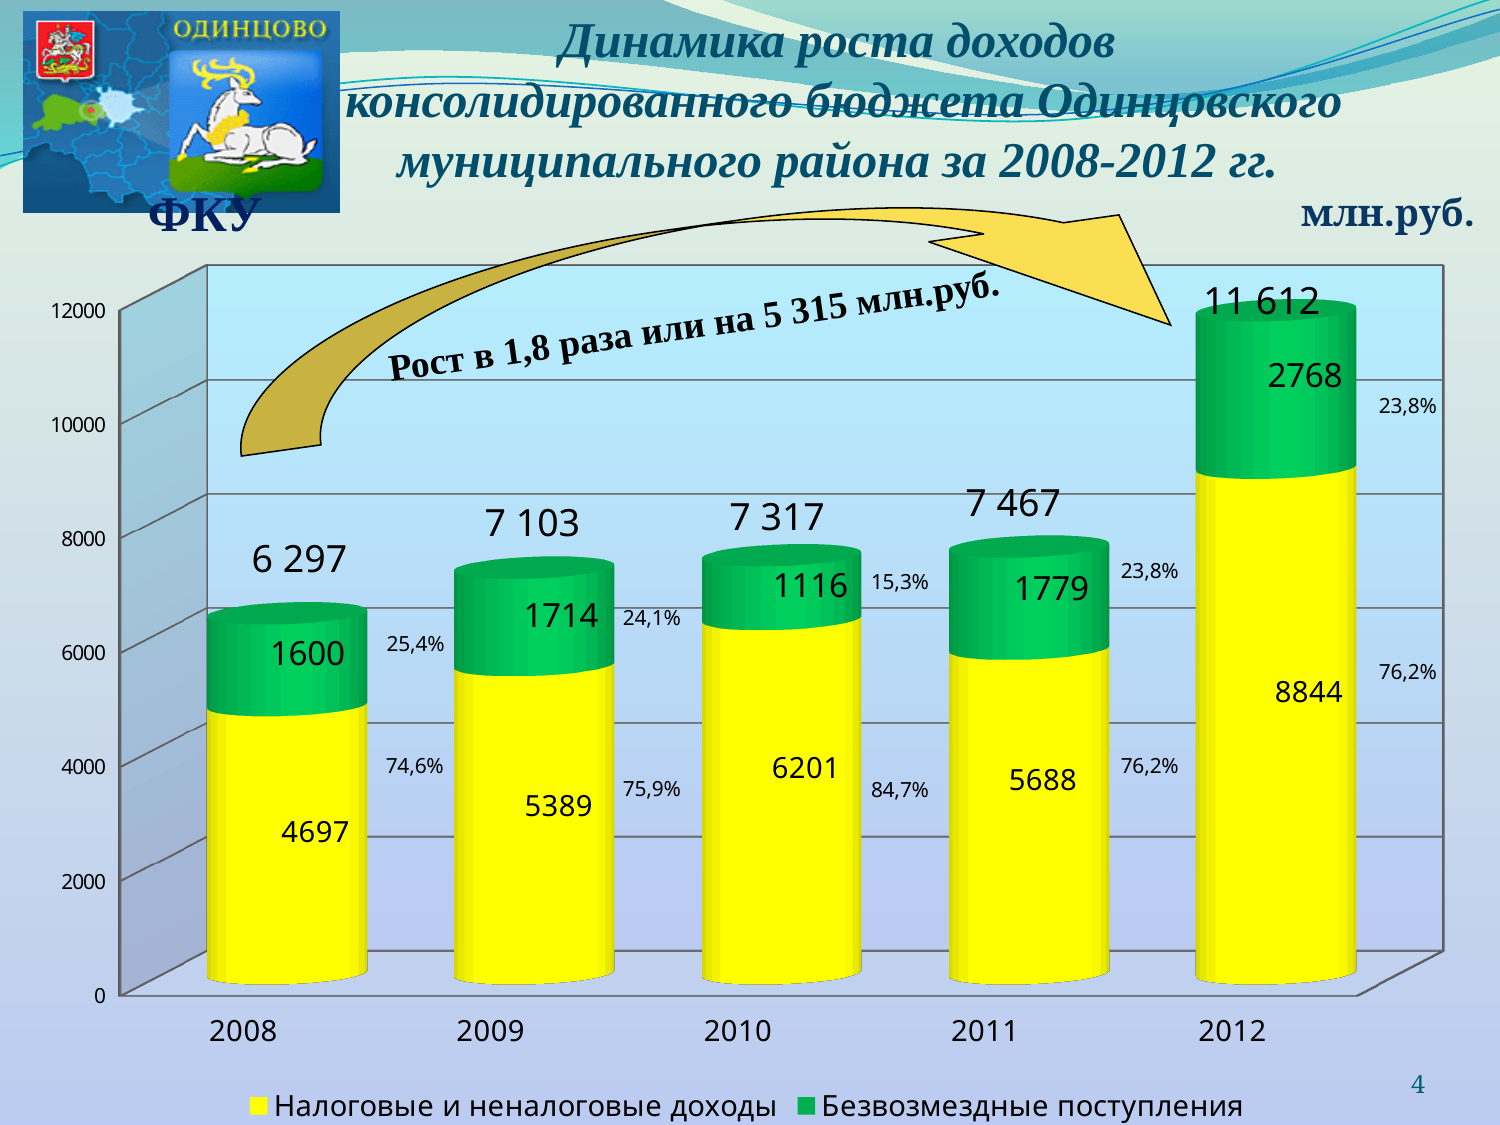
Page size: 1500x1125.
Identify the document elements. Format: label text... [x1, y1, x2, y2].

title Динамика роста доходов консолидированного бюджета Одинцовского муниципального района за 2008-2012 гг. [222, 0, 1453, 188]
text_box Рост в 1,8 раза или на 5 315 млн.руб. [578, 207, 1134, 246]
text_box млн.руб. [1286, 181, 1490, 242]
chart [0, 246, 1496, 1125]
text_box [352, 13, 359, 188]
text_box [23, 11, 352, 246]
